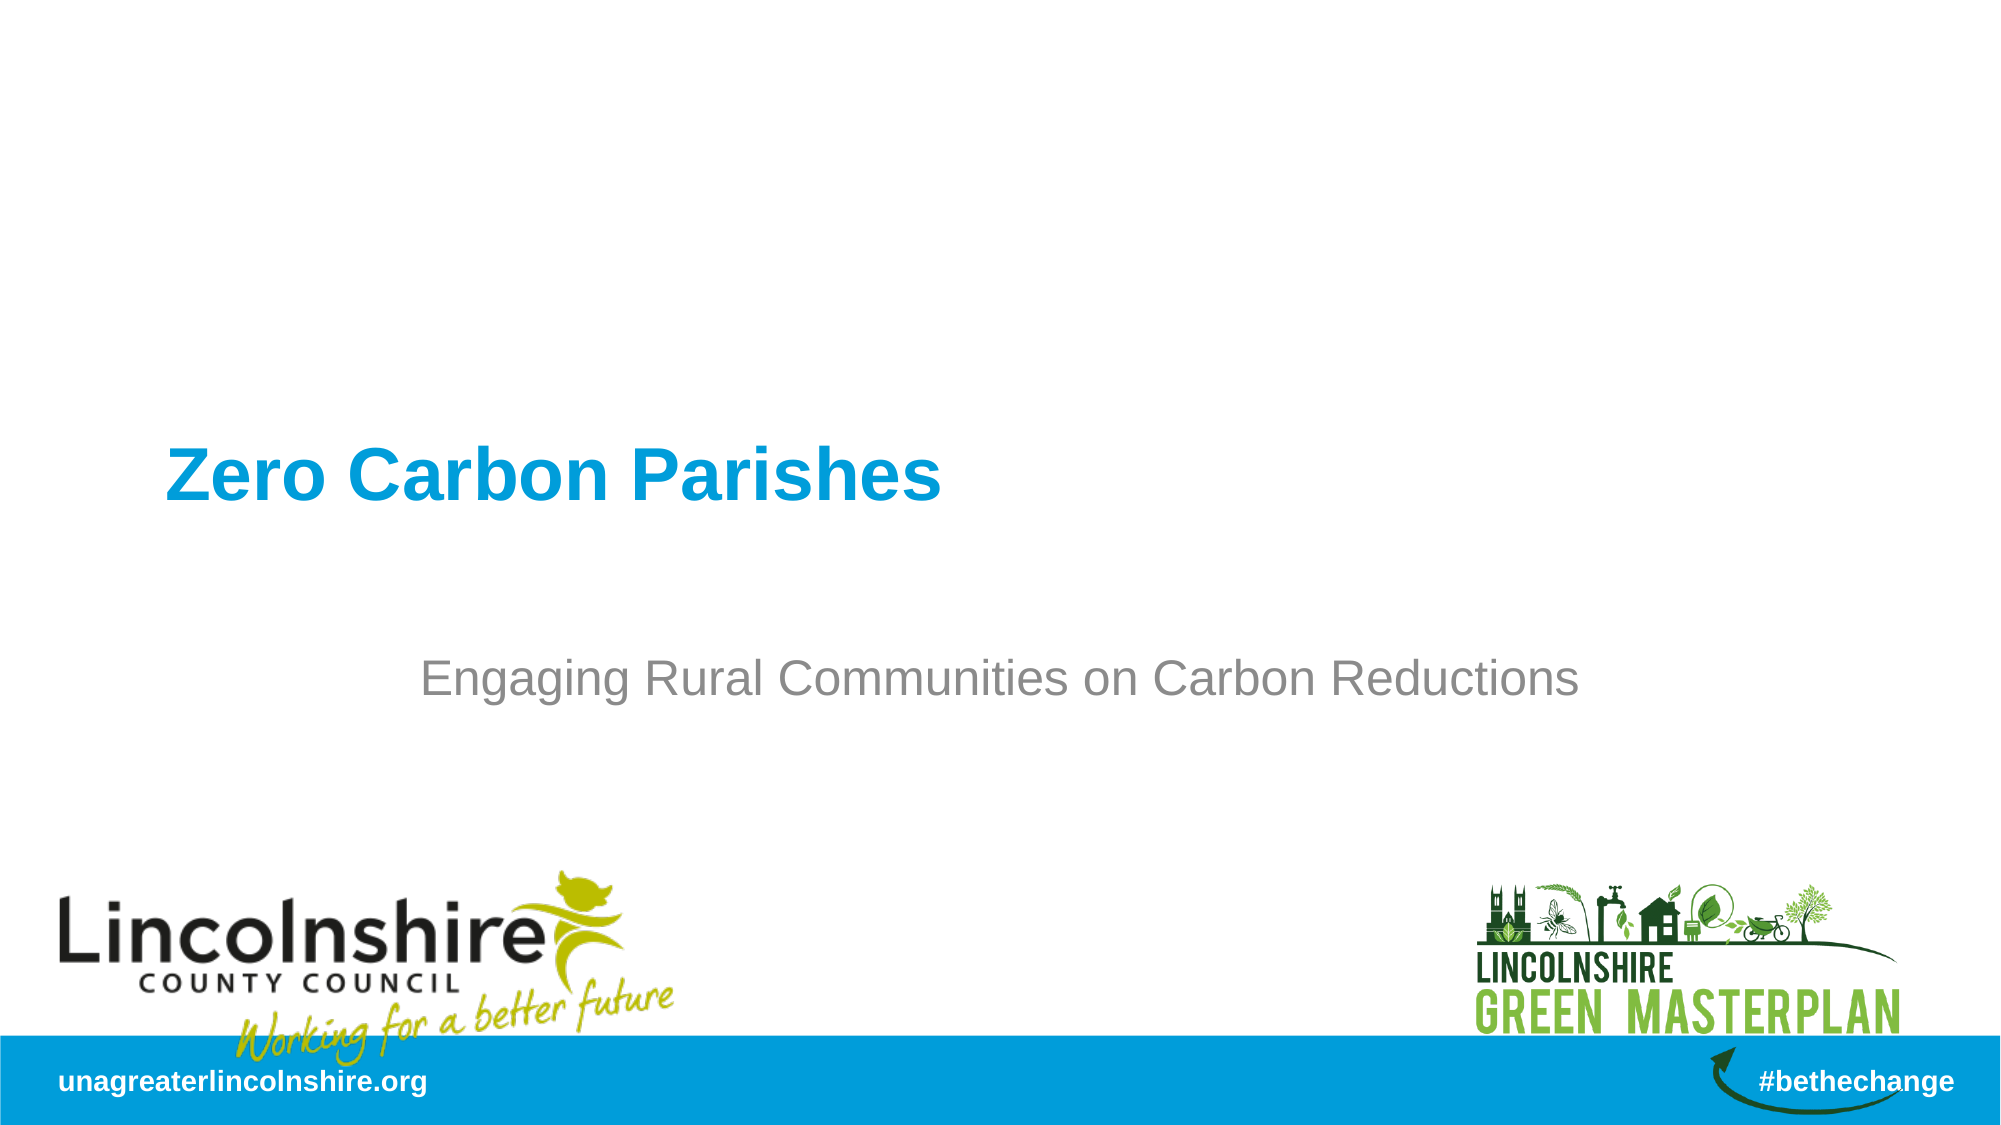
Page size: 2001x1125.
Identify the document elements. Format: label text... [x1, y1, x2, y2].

title Zero Carbon Parishes [150, 349, 1850, 591]
picture [1888, 1076, 1902, 1091]
picture [1444, 862, 1925, 1035]
picture [1712, 1049, 1879, 1114]
picture [1877, 1076, 1884, 1090]
subtitle Engaging Rural Communities on Carbon Reductions [300, 637, 1700, 925]
picture [49, 862, 684, 1066]
picture [1760, 1073, 1774, 1090]
picture [1783, 1076, 1791, 1091]
picture [1911, 1076, 1918, 1090]
picture [1905, 1076, 1909, 1090]
picture [1795, 1076, 1807, 1091]
picture [1821, 1070, 1825, 1090]
picture [1855, 1076, 1867, 1091]
picture [1778, 1070, 1782, 1090]
picture [1810, 1073, 1818, 1091]
picture [1872, 1070, 1876, 1090]
picture [1838, 1076, 1851, 1091]
picture [1827, 1076, 1834, 1090]
